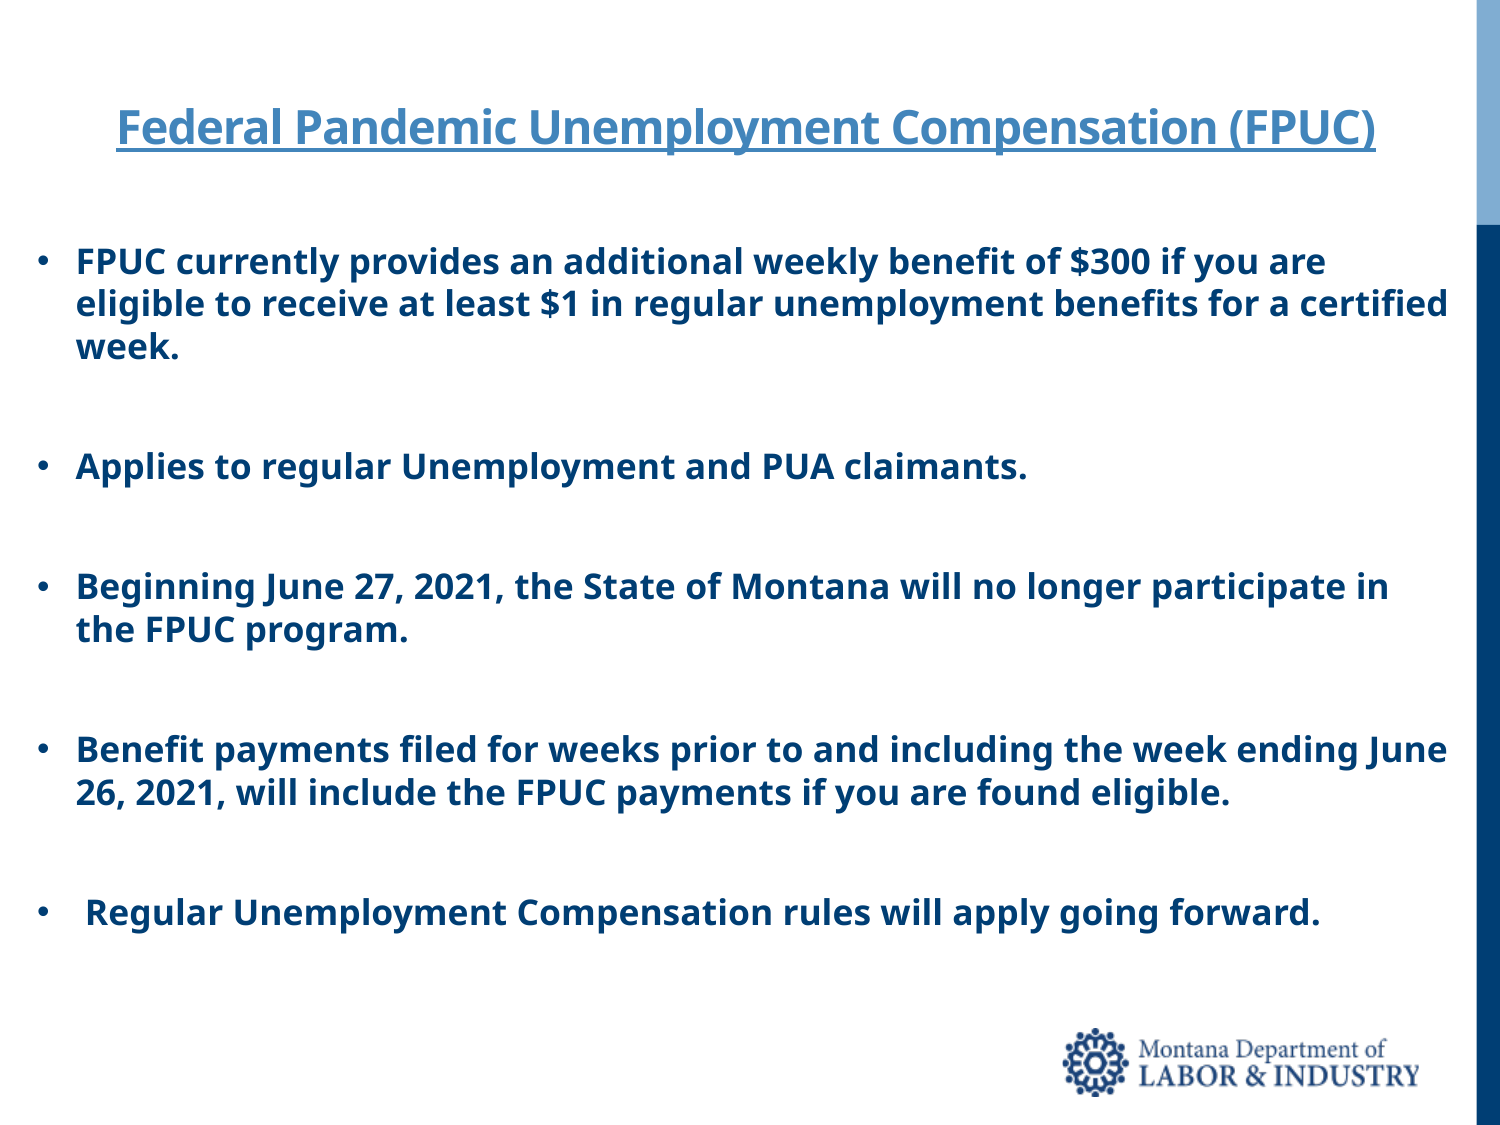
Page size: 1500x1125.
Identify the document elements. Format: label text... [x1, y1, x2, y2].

title Federal Pandemic Unemployment Compensation (FPUC) [100, 74, 1395, 162]
list FPUC currently provides an additional weekly benefit of $300 if you are eligible to receive at least $1 in regular unemployment benefits for a certified week. Applies to regular Unemployment and PUA claimants. Beginning June 27, 2021, the State of Montana will no longer participate in the FPUC program. Benefit payments filed for weeks prior to and including the week ending June 26, 2021, will include the FPUC payments if you are found eligible. Regular Unemployment Compensation rules will apply going forward. [22, 231, 1474, 949]
